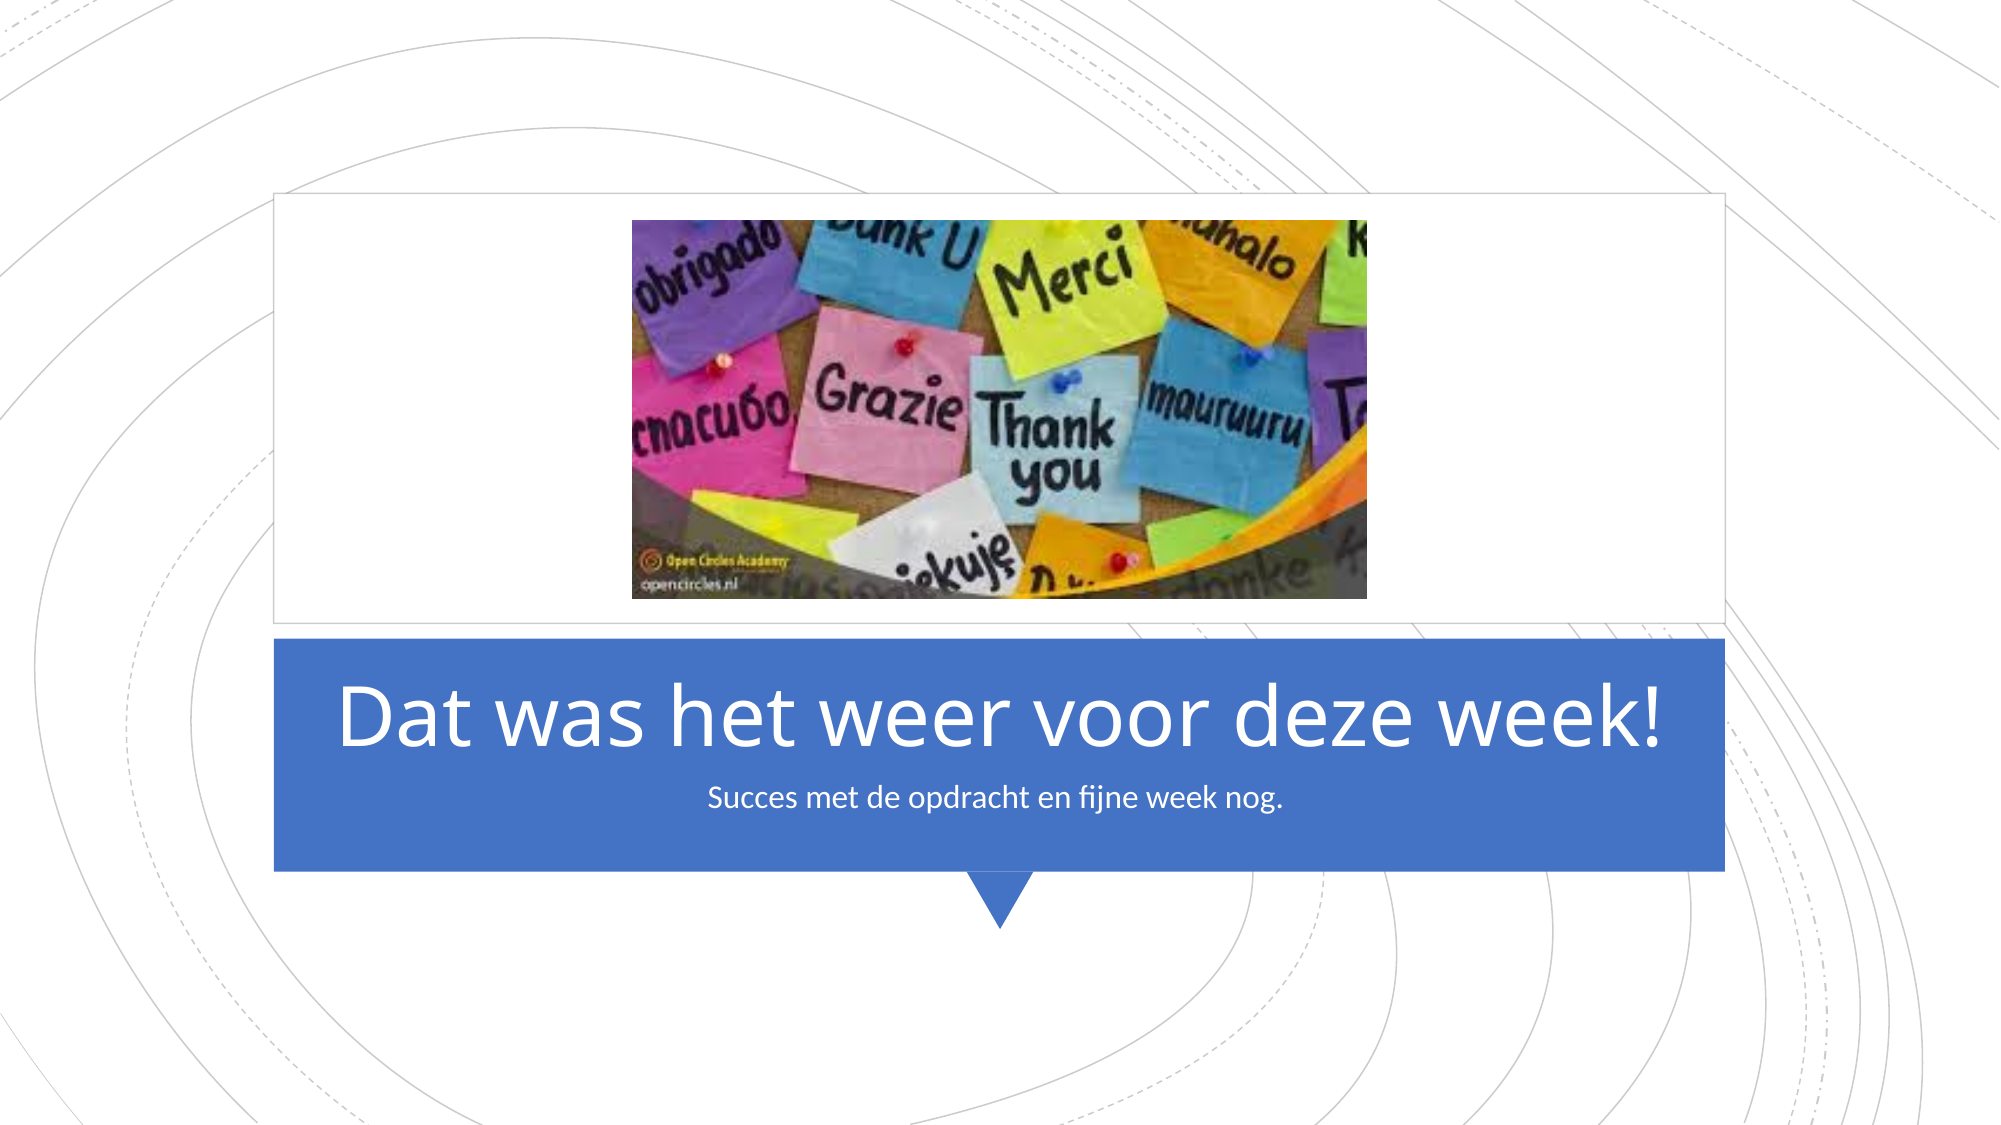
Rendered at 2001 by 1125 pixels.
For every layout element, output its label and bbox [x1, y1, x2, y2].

text_box [0, 0, 1999, 1125]
picture [632, 220, 1367, 599]
text_box [273, 638, 1725, 930]
